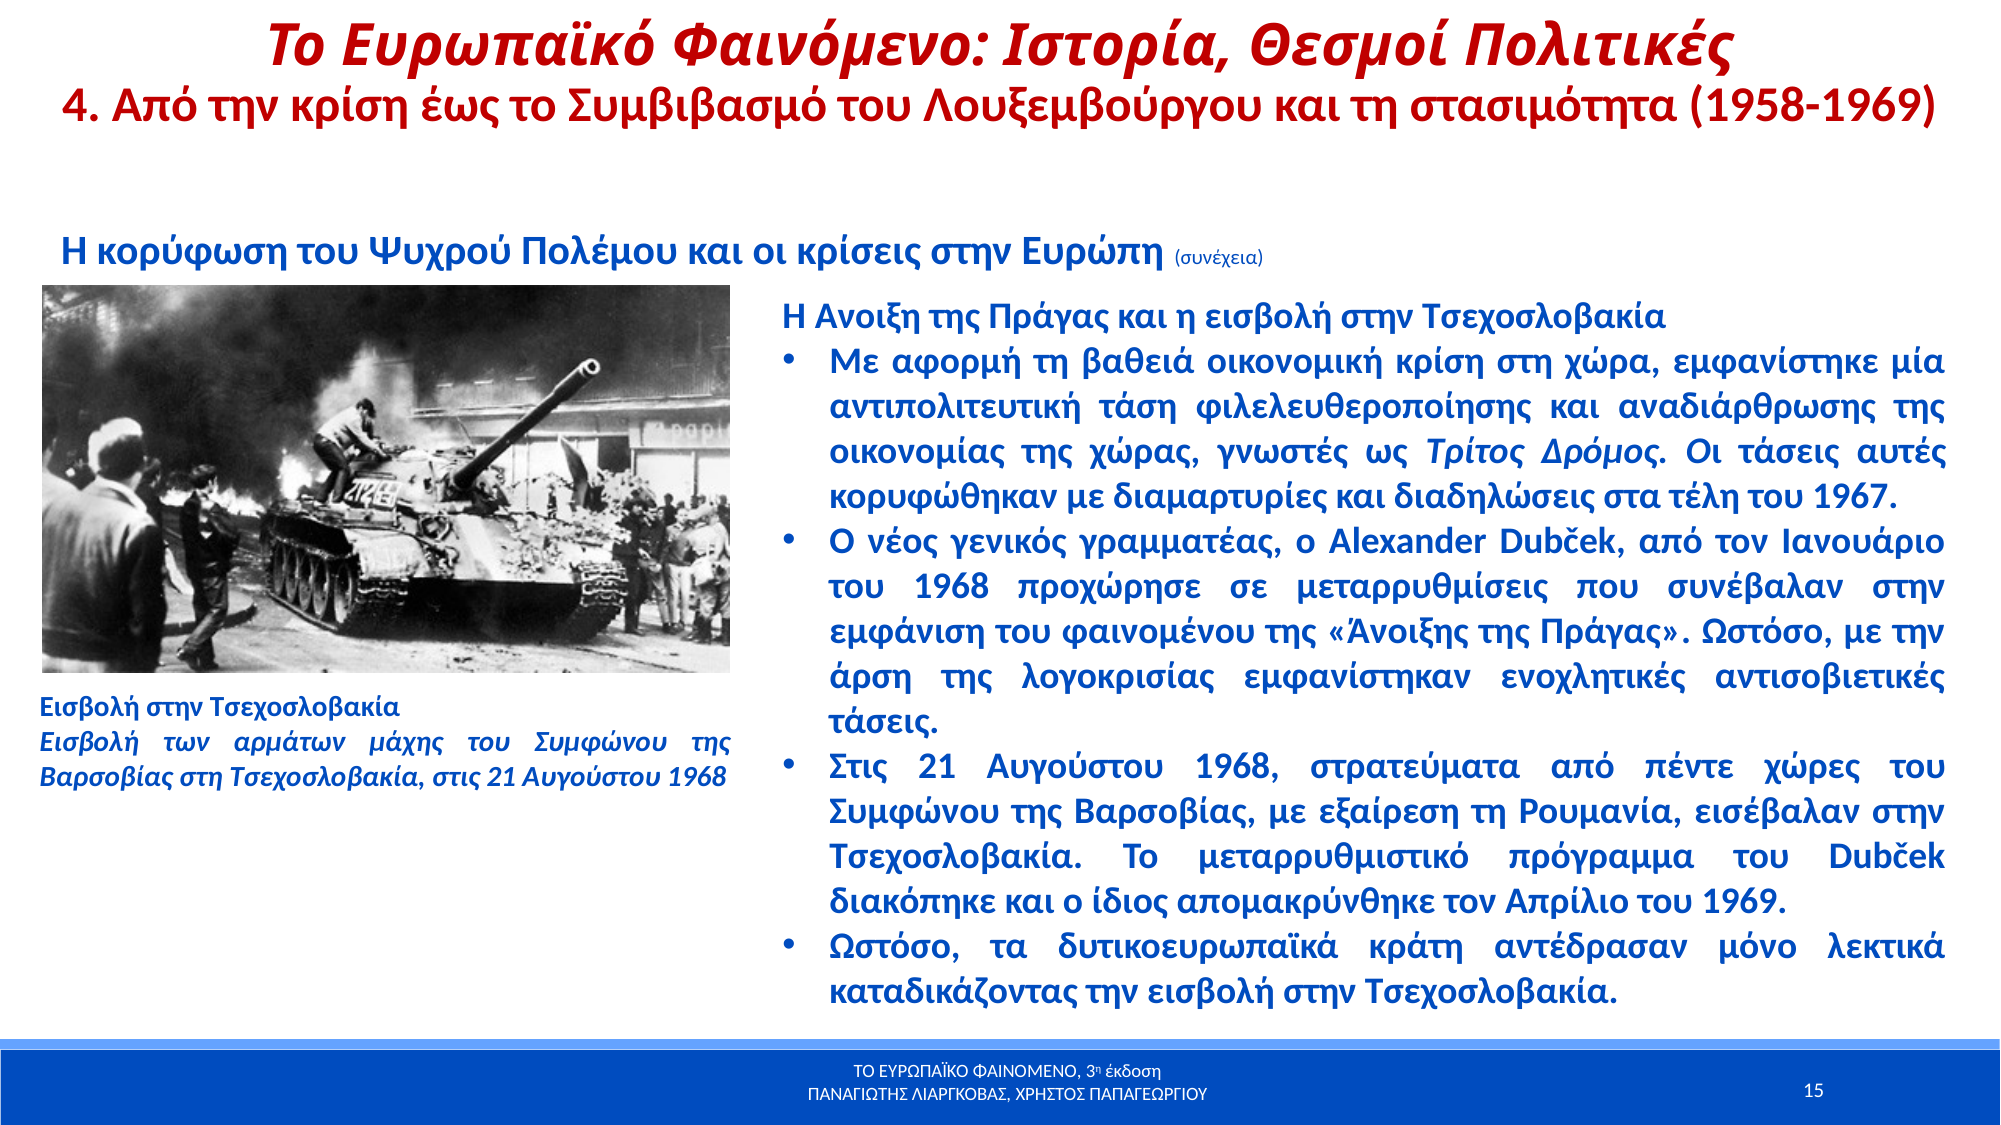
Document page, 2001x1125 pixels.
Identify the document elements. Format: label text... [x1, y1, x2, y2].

text_box Η Άνοιξη της Πράγας και η εισβολή στην Τσεχοσλοβακία Με αφορμή τη βαθειά οικονομική κρίση στη χώρα, εμφανίστηκε μία αντιπολιτευτική τάση φιλελευθεροποίησης και αναδιάρθρωσης της οικονομίας της χώρας, γνωστές ως Τρίτος Δρόμος. Οι τάσεις αυτές κορυφώθηκαν με διαμαρτυρίες και διαδηλώσεις στα τέλη του 1967. Ο νέος γενικός γραμματέας, ο Alexander Dubček, από τον Ιανουάριο του 1968 προχώρησε σε μεταρρυθμίσεις που συνέβαλαν στην εμφάνιση του φαινομένου της «Άνοιξης της Πράγας». Ωστόσο, με την άρση της λογοκρισίας εμφανίστηκαν ενοχλητικές αντισοβιετικές τάσεις. Στις 21 Αυγούστου 1968, στρατεύματα από πέντε χώρες του Συμφώνου της Βαρσοβίας, με εξαίρεση τη Ρουμανία, εισέβαλαν στην Τσεχοσλοβακία. Το μεταρρυθμιστικό πρόγραμμα του Dubček διακόπηκε και ο ίδιος απομακρύνθηκε τον Απρίλιο του 1969. Ωστόσο, τα δυτικοευρωπαϊκά κράτη αντέδρασαν μόνο λεκτικά καταδικάζοντας την εισβολή στην Τσεχοσλοβακία. [767, 283, 1962, 1019]
picture [41, 284, 731, 674]
text_box 4. Από την κρίση έως το Συμβιβασμό του Λουξεμβούργου και τη στασιμότητα (1958-1969) [0, 64, 2000, 140]
text_box Εισβολή στην Τσεχοσλοβακία Εισβολή των αρμάτων μάχης του Συμφώνου της Βαρσοβίας στη Τσεχοσλοβακία, στις 21 Αυγούστου 1968 [24, 679, 746, 800]
text_box Η κορύφωση του Ψυχρού Πολέμου και οι κρίσεις στην Ευρώπη (συνέχεια) [46, 215, 1959, 280]
text_box Το Ευρωπαϊκό Φαινόμενο: Ιστορία, Θεσμοί Πολιτικές [0, 0, 2000, 64]
slide_number 15 [1623, 1059, 1840, 1120]
